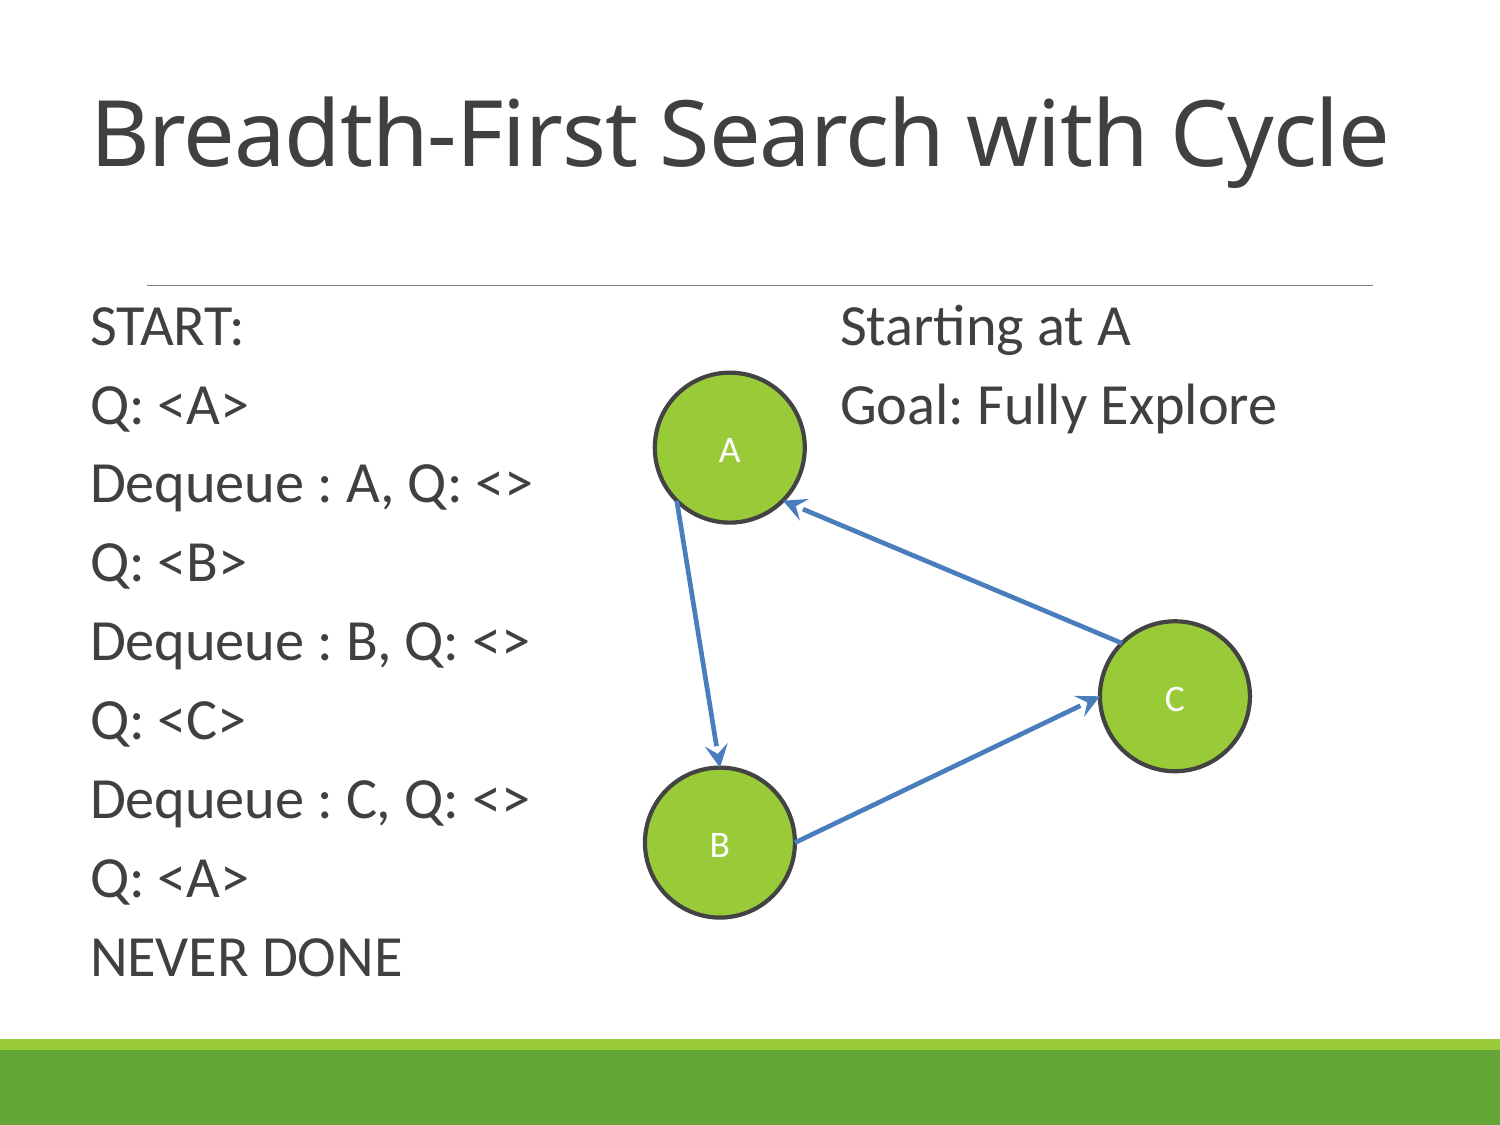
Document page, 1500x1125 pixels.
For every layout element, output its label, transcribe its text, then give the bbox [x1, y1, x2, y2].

text_box A [654, 372, 805, 523]
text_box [676, 500, 721, 769]
list START: Starting at A Q: <A> Goal: Fully Explore Dequeue : A, Q: <> Q: <B> Dequeue : B, Q: <> Q: <C> Dequeue : C, Q: <> Q: <A> NEVER DONE [75, 287, 1388, 1005]
title Breadth-First Search with Cycle [75, 45, 1425, 233]
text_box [794, 695, 1101, 844]
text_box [782, 500, 1123, 644]
text_box B [644, 768, 795, 918]
text_box C [1100, 621, 1250, 772]
